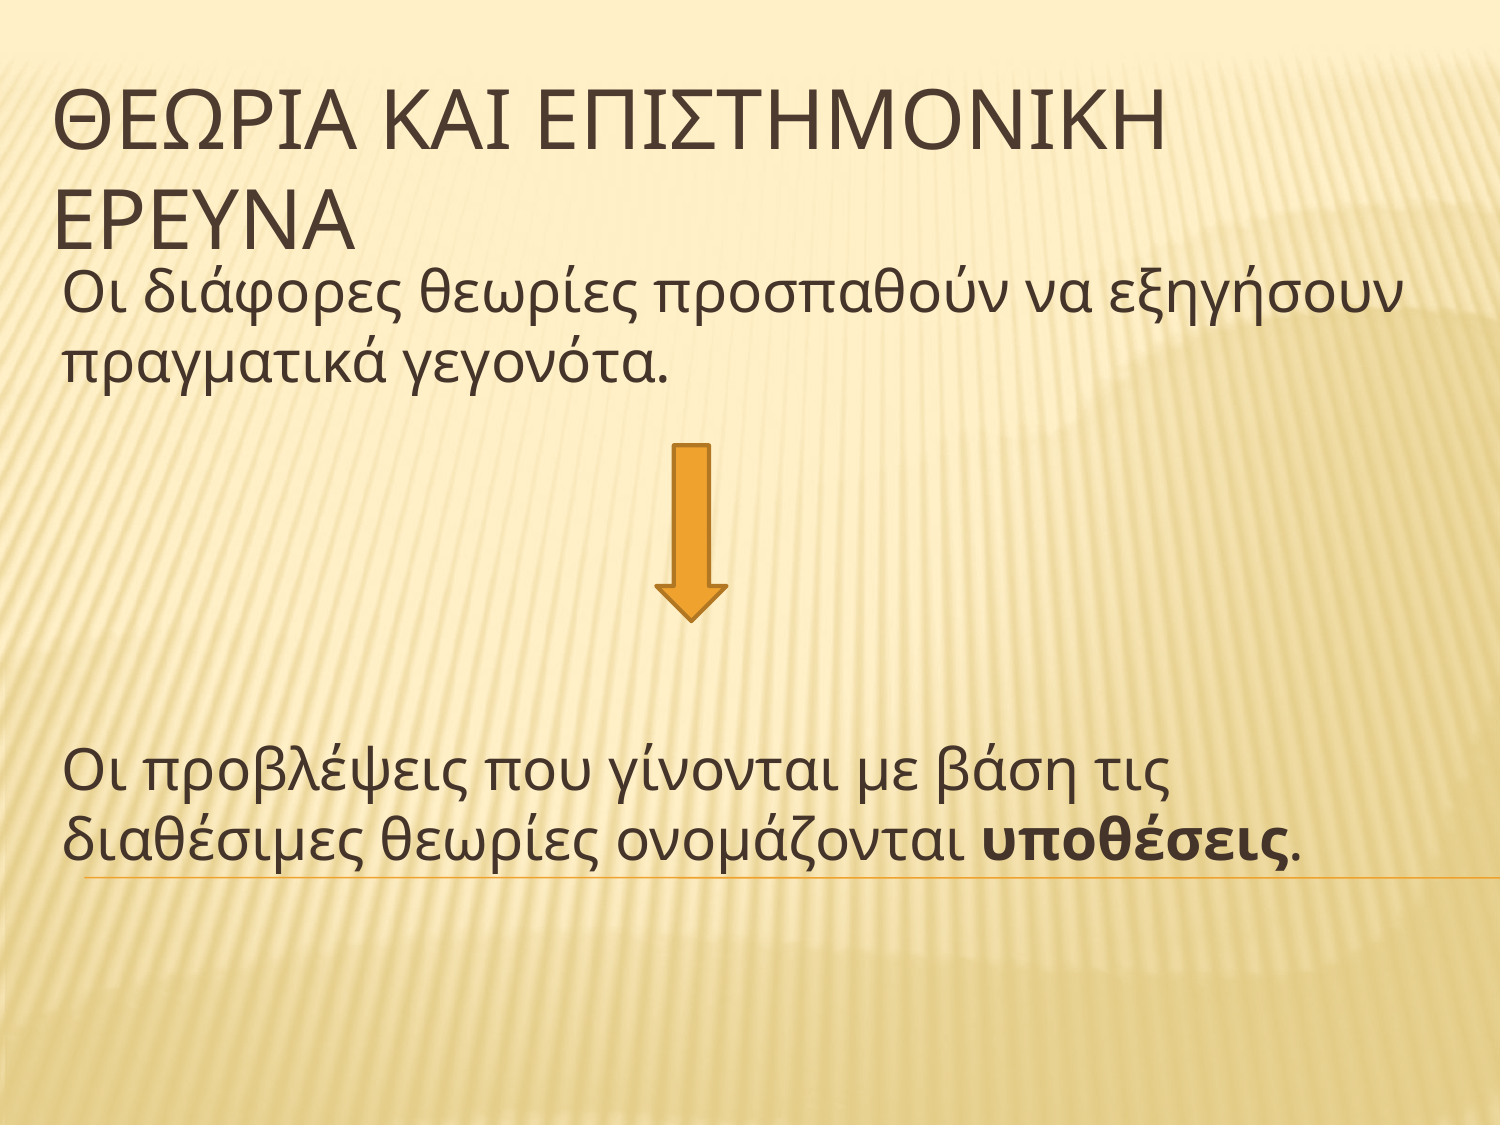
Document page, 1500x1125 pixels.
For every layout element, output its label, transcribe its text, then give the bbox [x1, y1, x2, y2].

subtitle Οι διάφορες θεωρίες προσπαθούν να εξηγήσουν πραγματικά γεγονότα. Οι προβλέψεις που γίνονται με βάση τις διαθέσιμες θεωρίες ονομάζονται υποθέσεις. [46, 222, 1435, 1043]
title ΘΕΩΡΙΑ ΚΑΙ ΕΠΙΣΤΗΜΟΝΙΚΗ ΕΡΕΥΝΑ [35, 58, 1442, 300]
text_box [654, 443, 729, 624]
